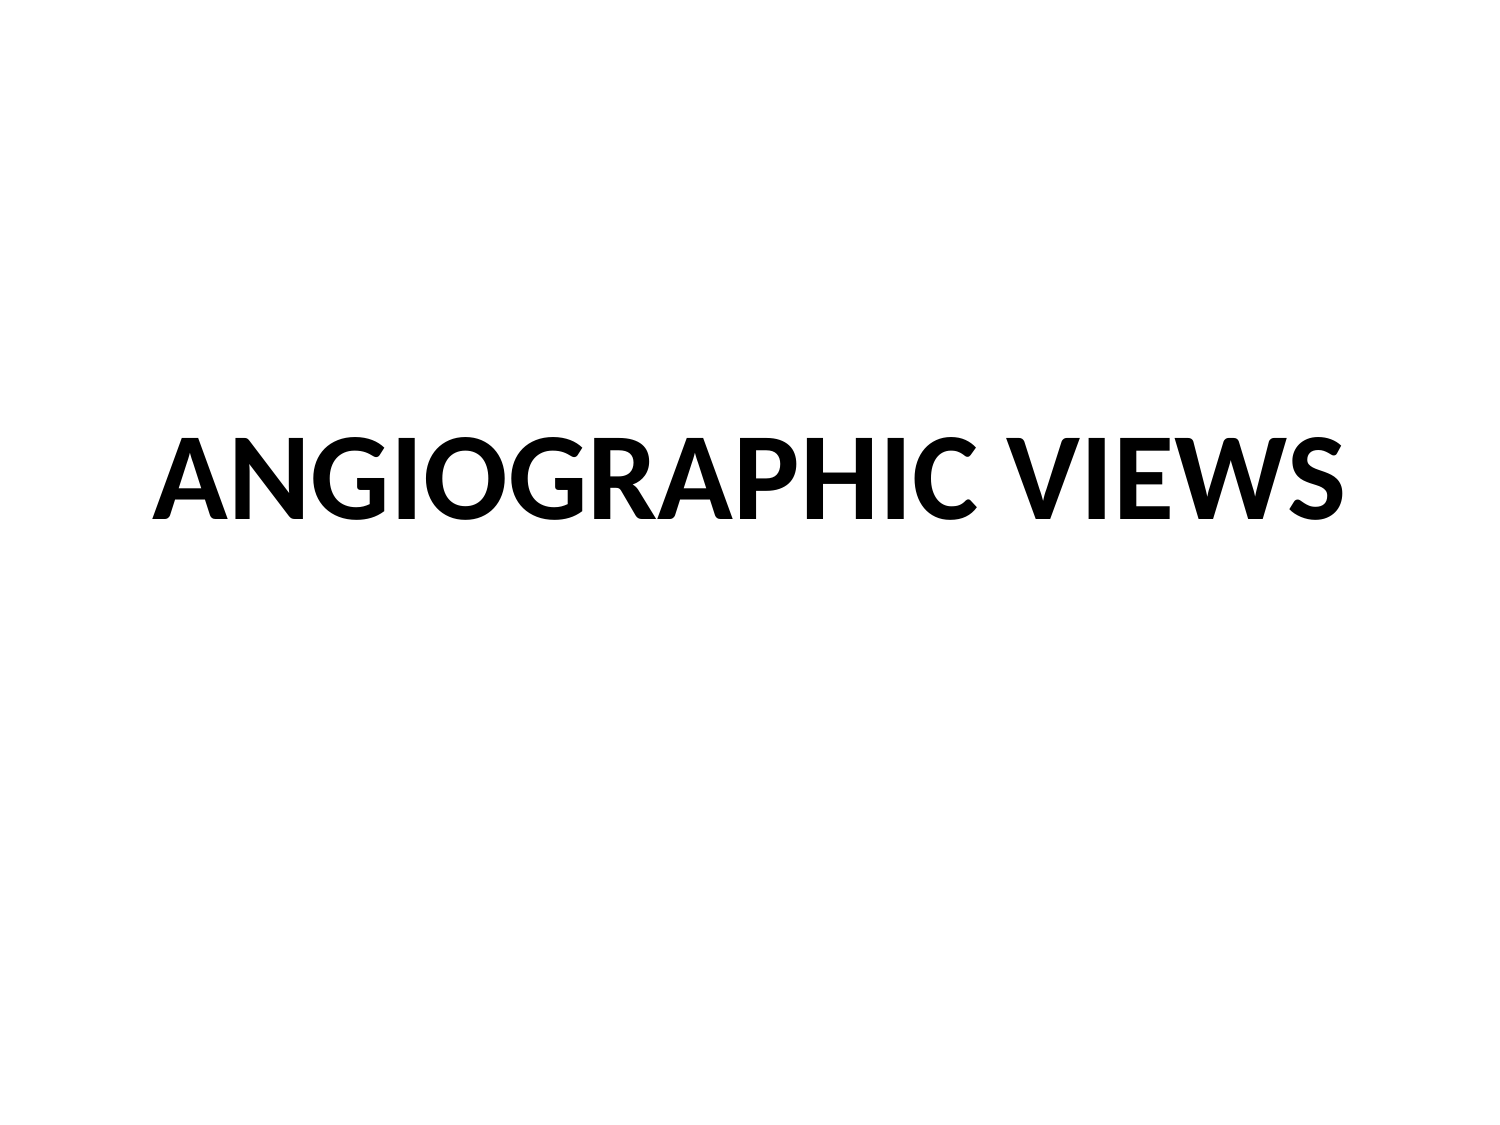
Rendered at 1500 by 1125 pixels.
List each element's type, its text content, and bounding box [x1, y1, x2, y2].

title ANGIOGRAPHIC VIEWS [112, 349, 1388, 591]
